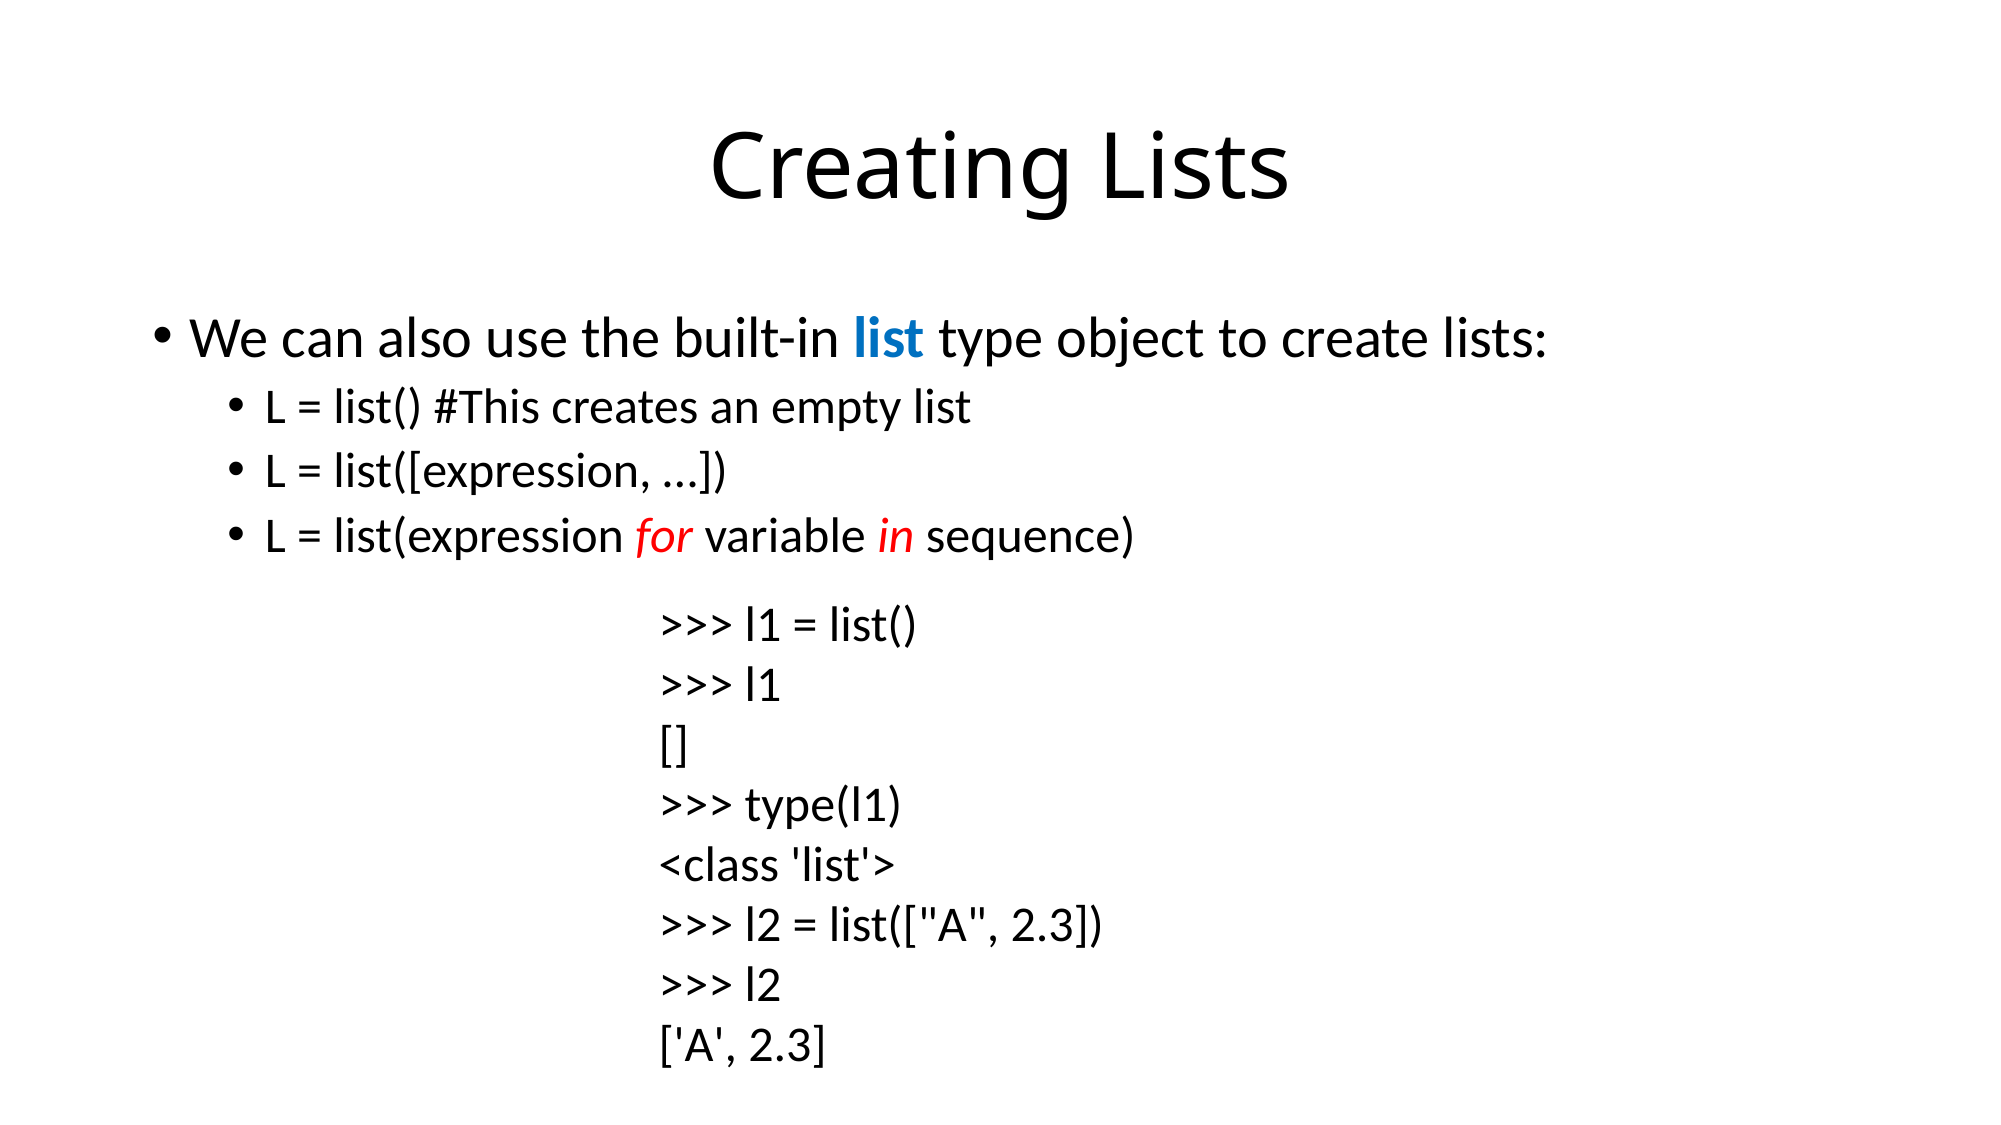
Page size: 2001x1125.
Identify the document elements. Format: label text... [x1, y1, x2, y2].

text_box >>> l1 = list() >>> l1 [] >>> type(l1) <class 'list'> >>> l2 = list(["A", 2.3]) >>> l2 ['A', 2.3] [643, 583, 1455, 1079]
list We can also use the built-in list type object to create lists: L = list() #This creates an empty list L = list([expression, …]) L = list(expression for variable in sequence) [137, 299, 1863, 1014]
title Creating Lists [137, 59, 1863, 278]
